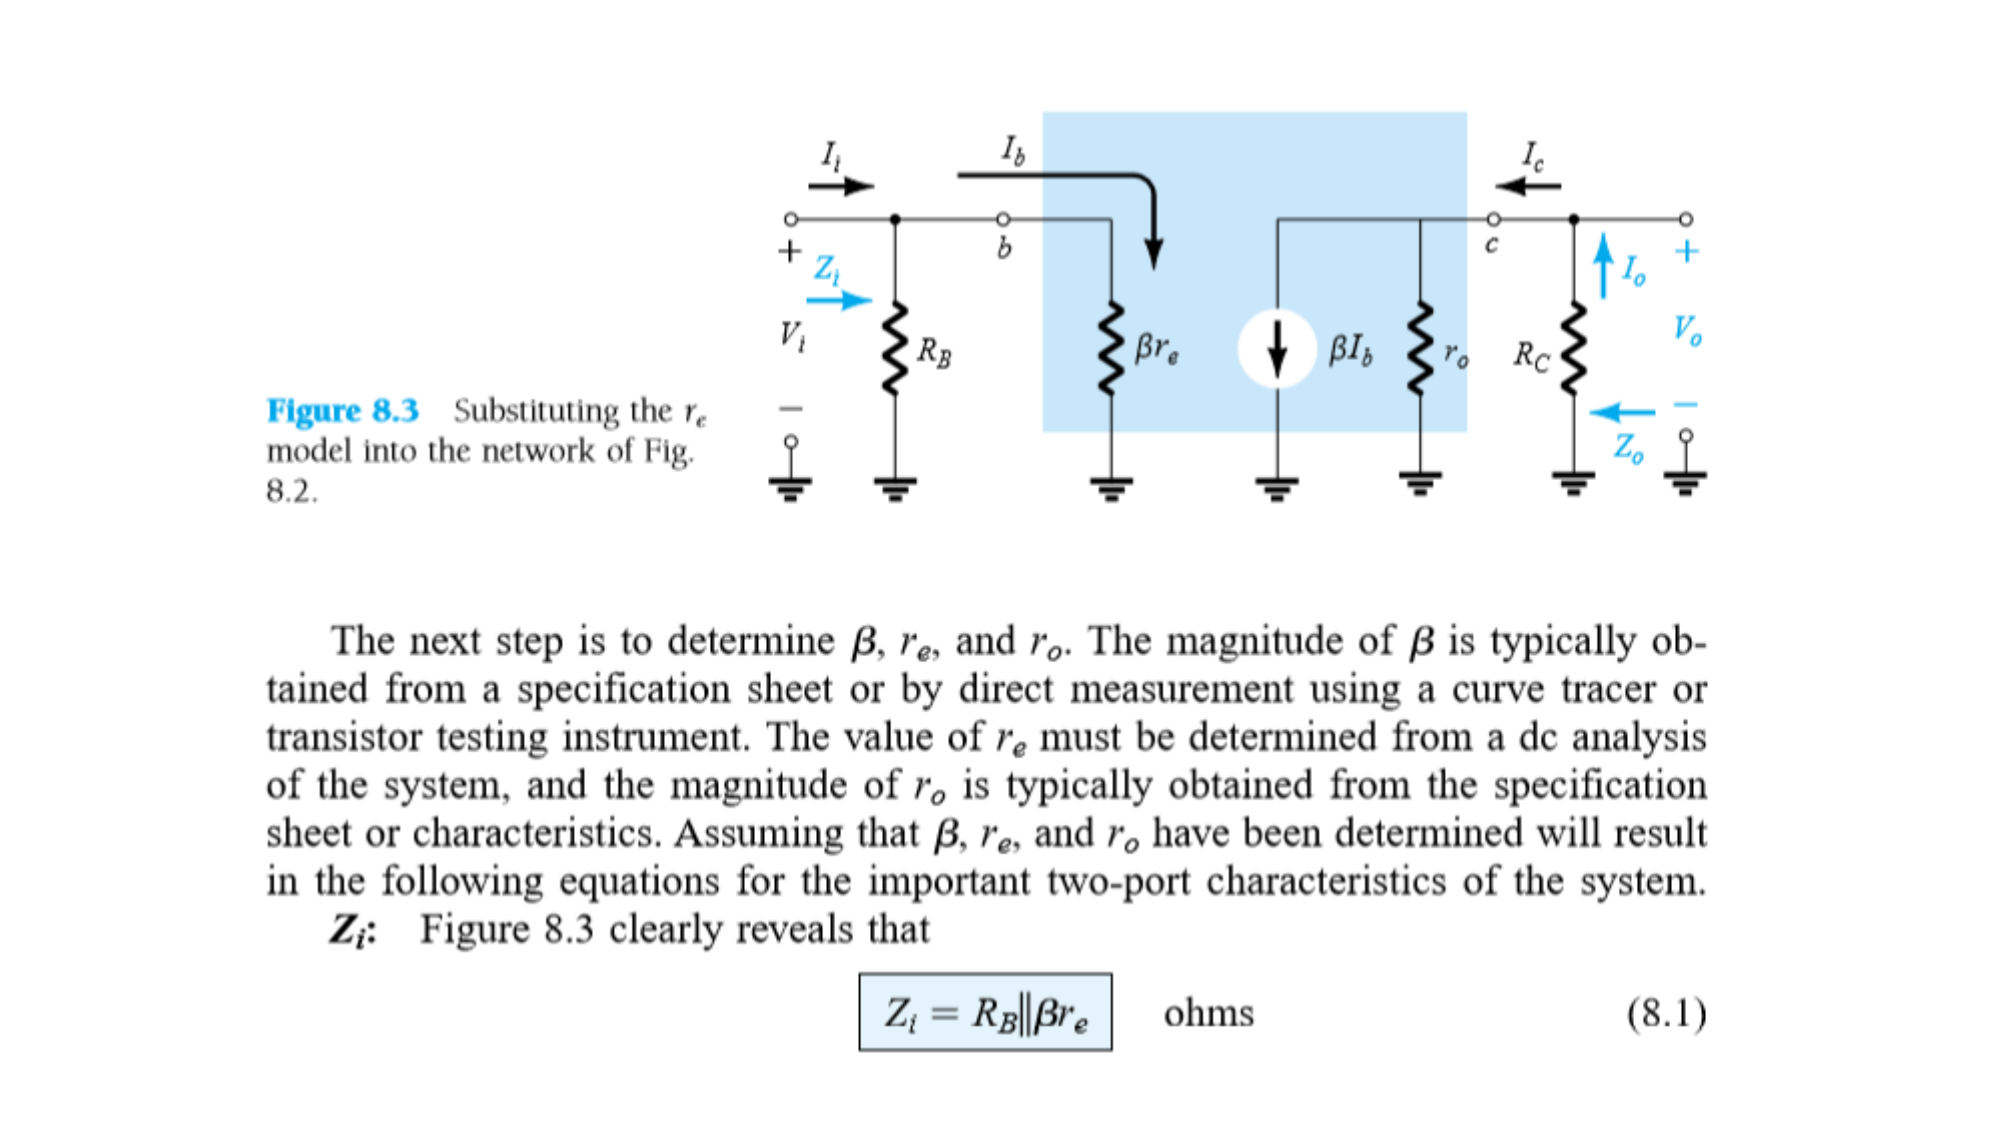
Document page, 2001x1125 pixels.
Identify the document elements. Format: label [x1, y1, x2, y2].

list [246, 108, 1754, 1066]
